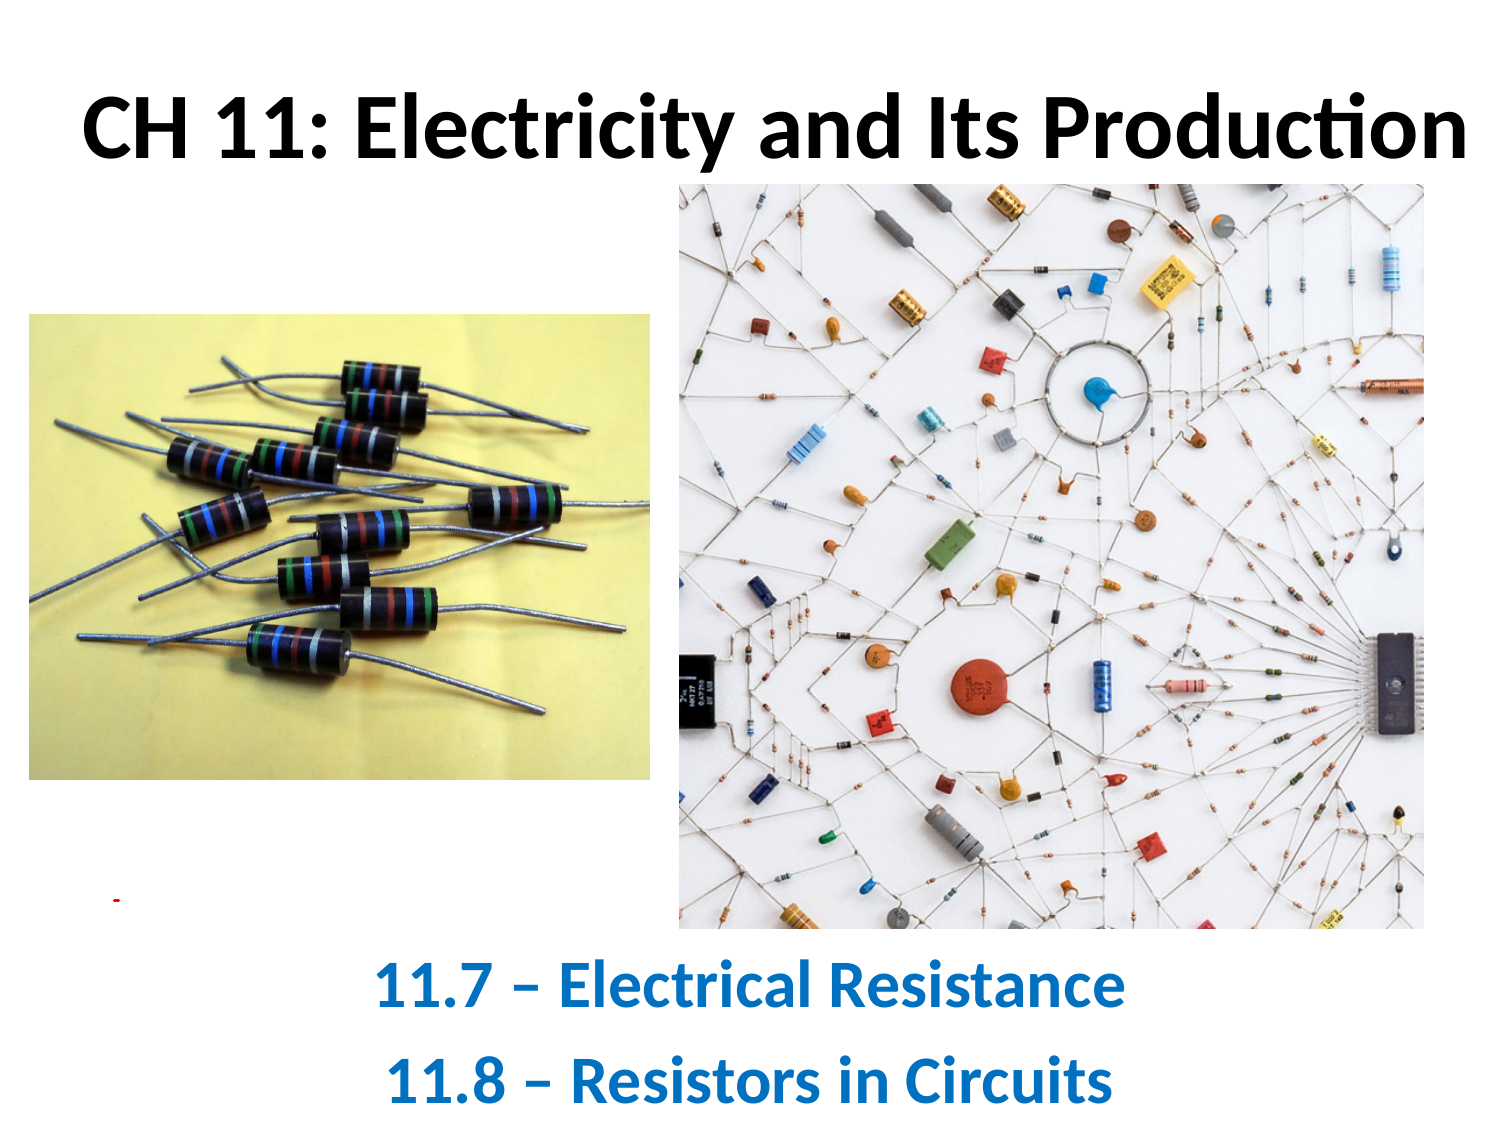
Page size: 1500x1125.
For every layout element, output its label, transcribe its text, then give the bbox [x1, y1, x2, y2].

picture [678, 184, 1424, 929]
title CH 11: Electricity and Its Production [0, 0, 1500, 242]
subtitle 11.7 – Electrical Resistance 11.8 – Resistors in Circuits [41, 837, 1459, 1125]
picture [29, 314, 650, 780]
